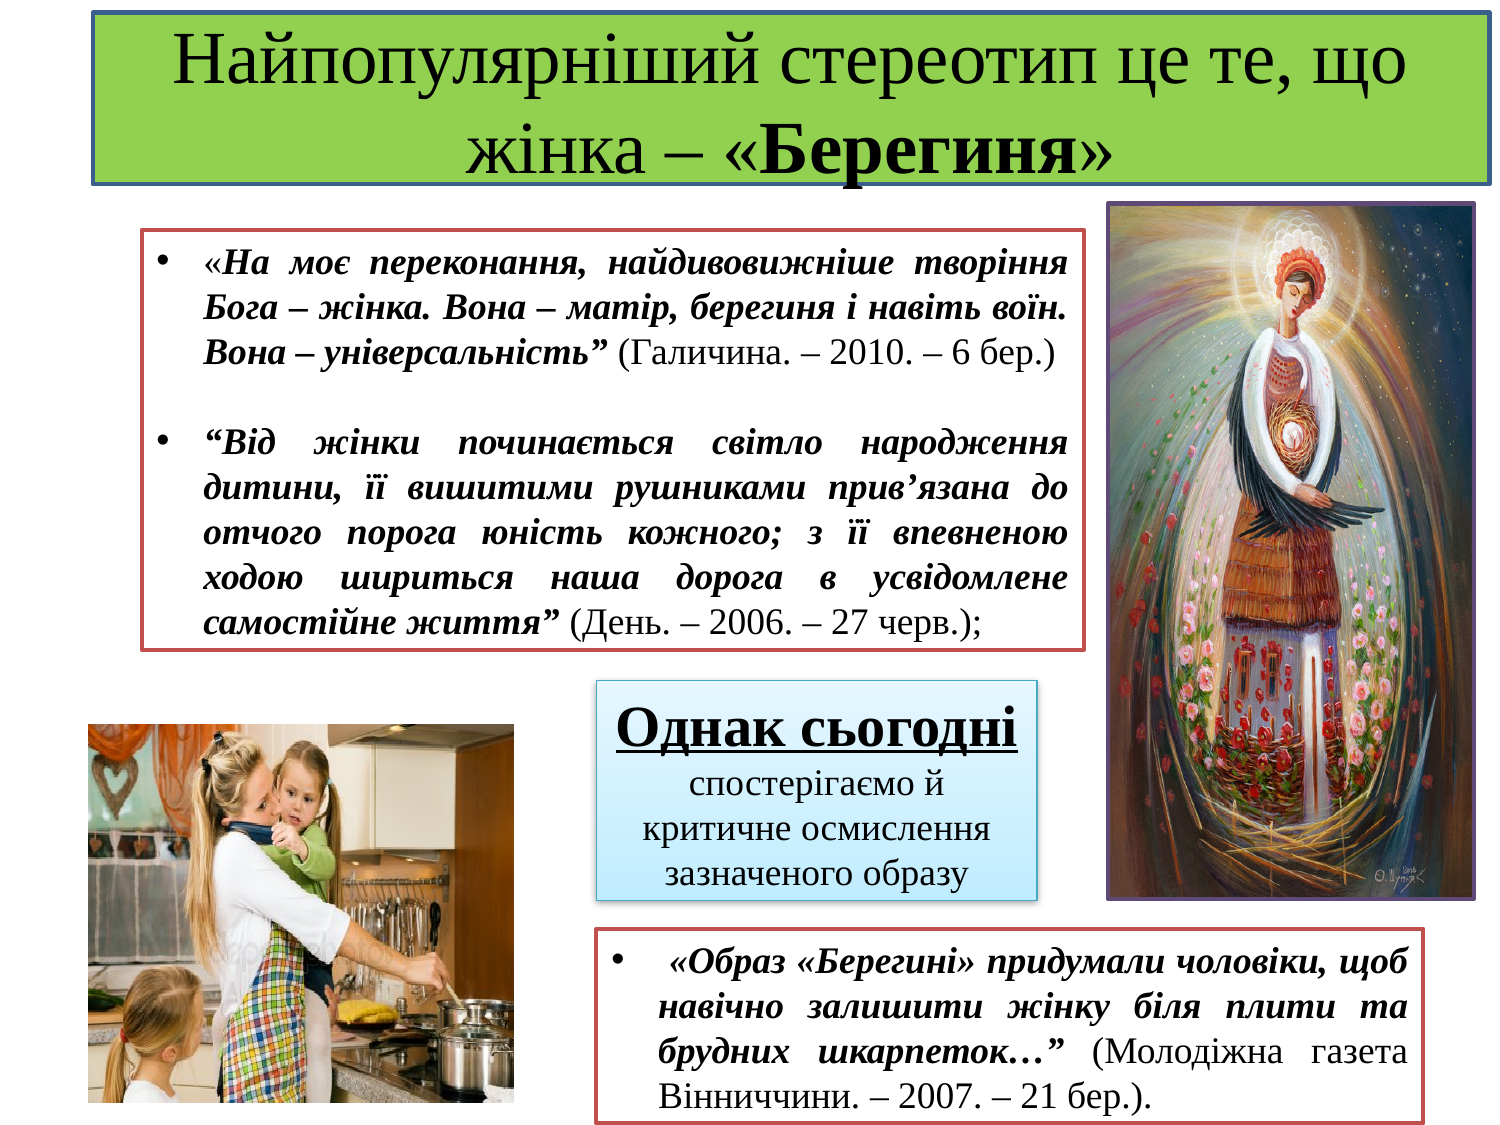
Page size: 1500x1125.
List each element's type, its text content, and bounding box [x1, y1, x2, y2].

text_box «На моє переконання, найдивовижніше творіння Бога – жінка. Вона – матір, берегиня і навіть воїн. Вона – універсальність” (Галичина. – 2010. – 6 бер.) “Від жінки починається світло народження дитини, її вишитими рушниками прив’язана до отчого порога юність кожного; з її впевненою ходою шириться наша дорога в усвідомлене самостійне життя” (День. – 2006. – 27 черв.); [140, 228, 1086, 652]
text_box Однак сьогодні спостерігаємо й критичне осмислення зазначеного образу [596, 680, 1038, 901]
picture [88, 723, 514, 1103]
text_box «Образ «Берегині» придумали чоловіки, щоб навічно залишити жінку біля плити та брудних шкарпеток…” (Молодіжна газета Вінниччини. – 2007. – 21 бер.). [594, 927, 1425, 1125]
title Найпопулярніший стереотип це те, що жінка – «Берегиня» [91, 10, 1492, 186]
picture [1109, 205, 1473, 897]
